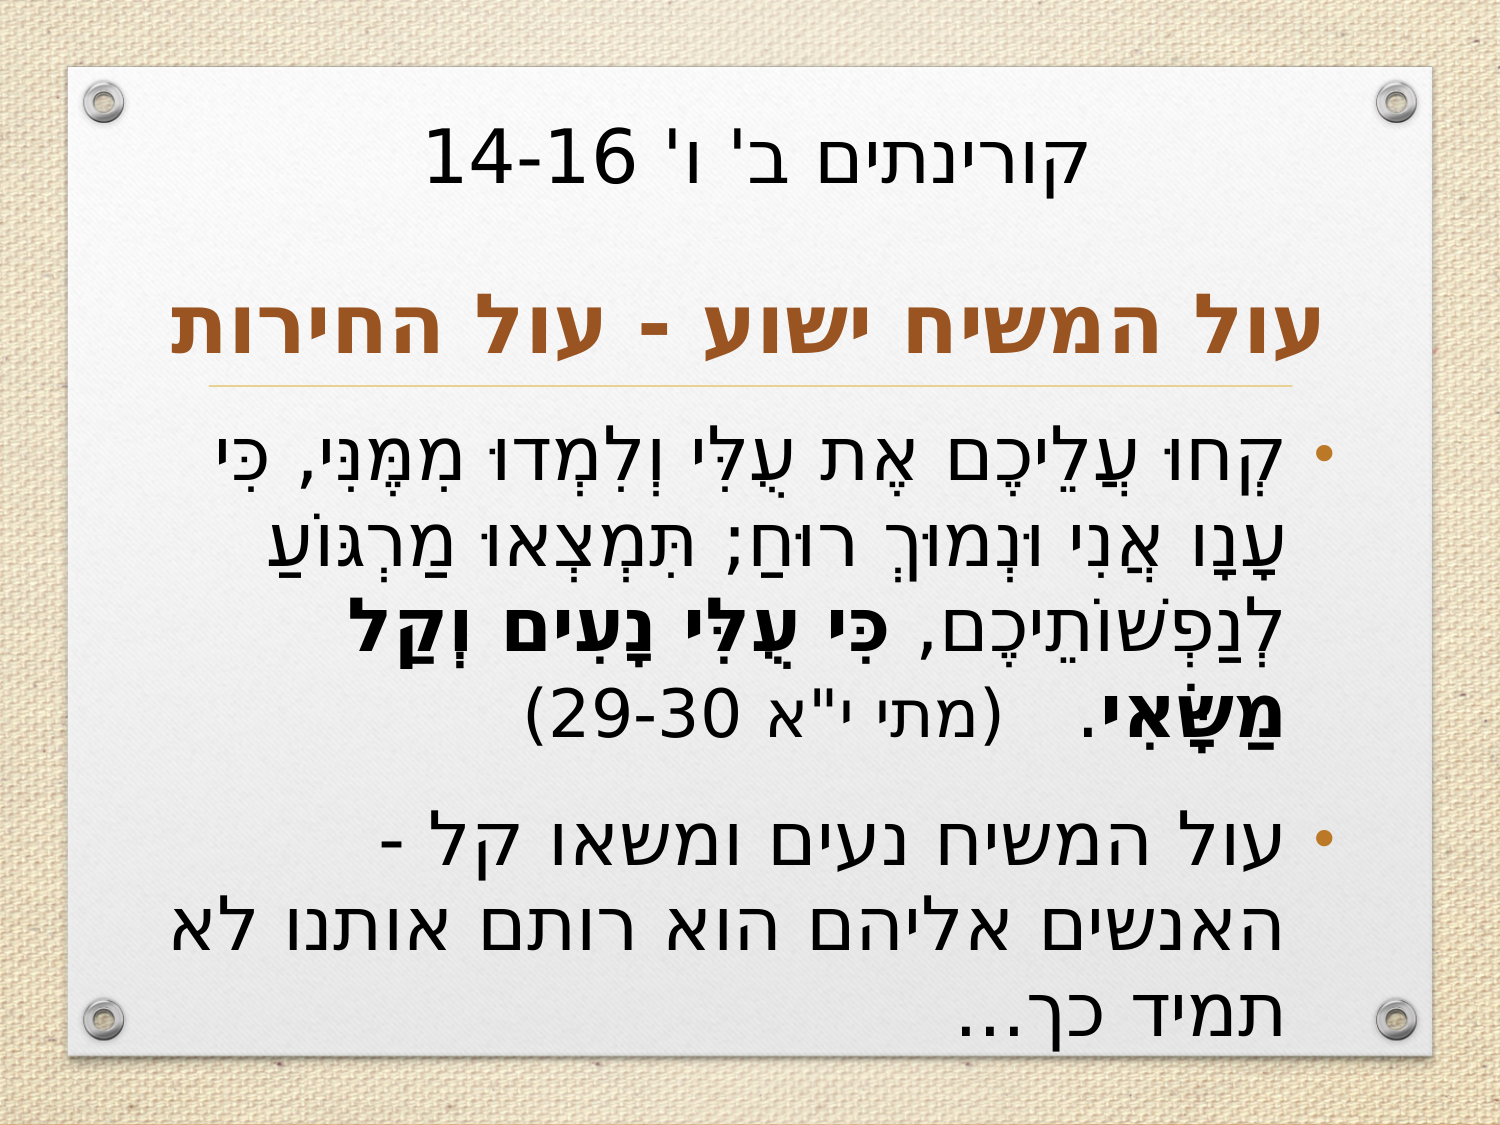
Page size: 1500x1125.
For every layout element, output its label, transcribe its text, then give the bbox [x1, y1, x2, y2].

title קורינתים ב' ו' 14-16 [62, 62, 1429, 244]
picture [0, 0, 1500, 1125]
list עול המשיח ישוע - עול החירות קְחוּ עֲלֵיכֶם אֶת עֻלִּי וְלִמְדוּ מִמֶּנִּי, כִּי עָנָו אֲנִי וּנְמוּךְ רוּחַ; תִּמְצְאוּ מַרְגּוֹעַ לְנַפְשׁוֹתֵיכֶם, כִּי עֻלִּי נָעִים וְקַל מַשָּׂאִי. (מתי י"א 29-30) עול המשיח נעים ומשאו קל - האנשים אליהם הוא רותם אותנו לא תמיד כך... [150, 262, 1350, 1025]
